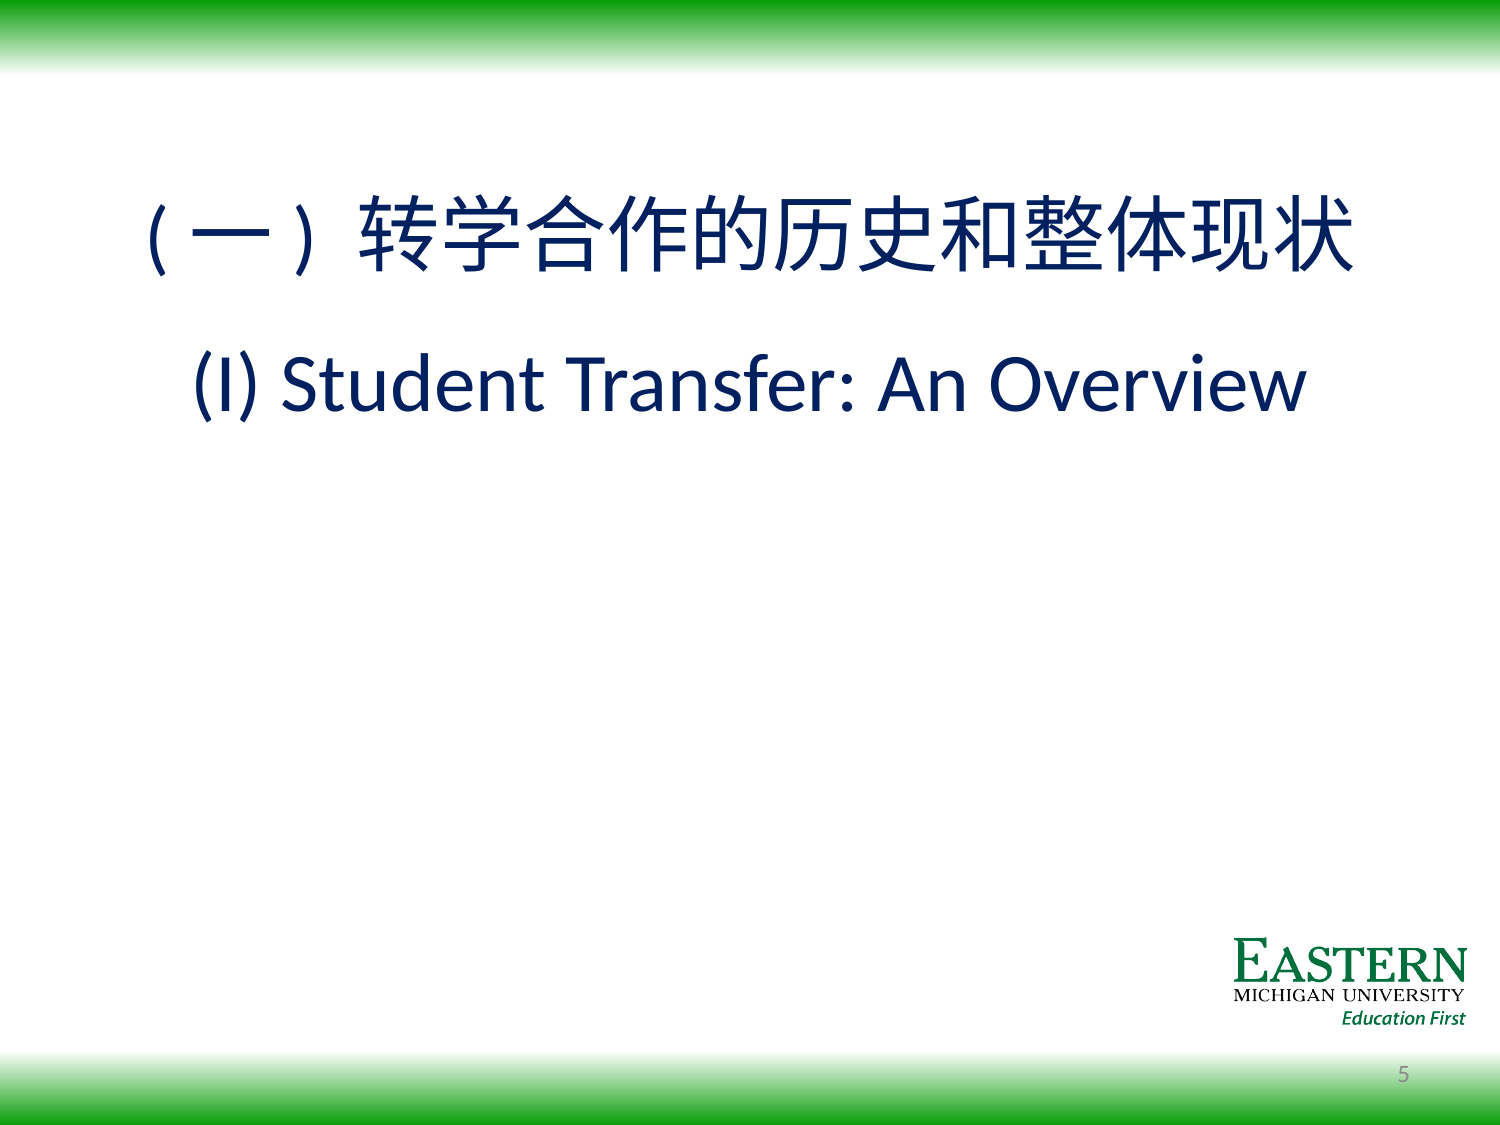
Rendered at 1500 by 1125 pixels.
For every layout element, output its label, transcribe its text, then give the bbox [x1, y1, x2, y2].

slide_number 5 [1074, 1042, 1425, 1103]
picture [1234, 937, 1467, 1025]
list (一) 转学合作的历史和整体现状 (I) Student Transfer: An Overview [75, 174, 1425, 893]
